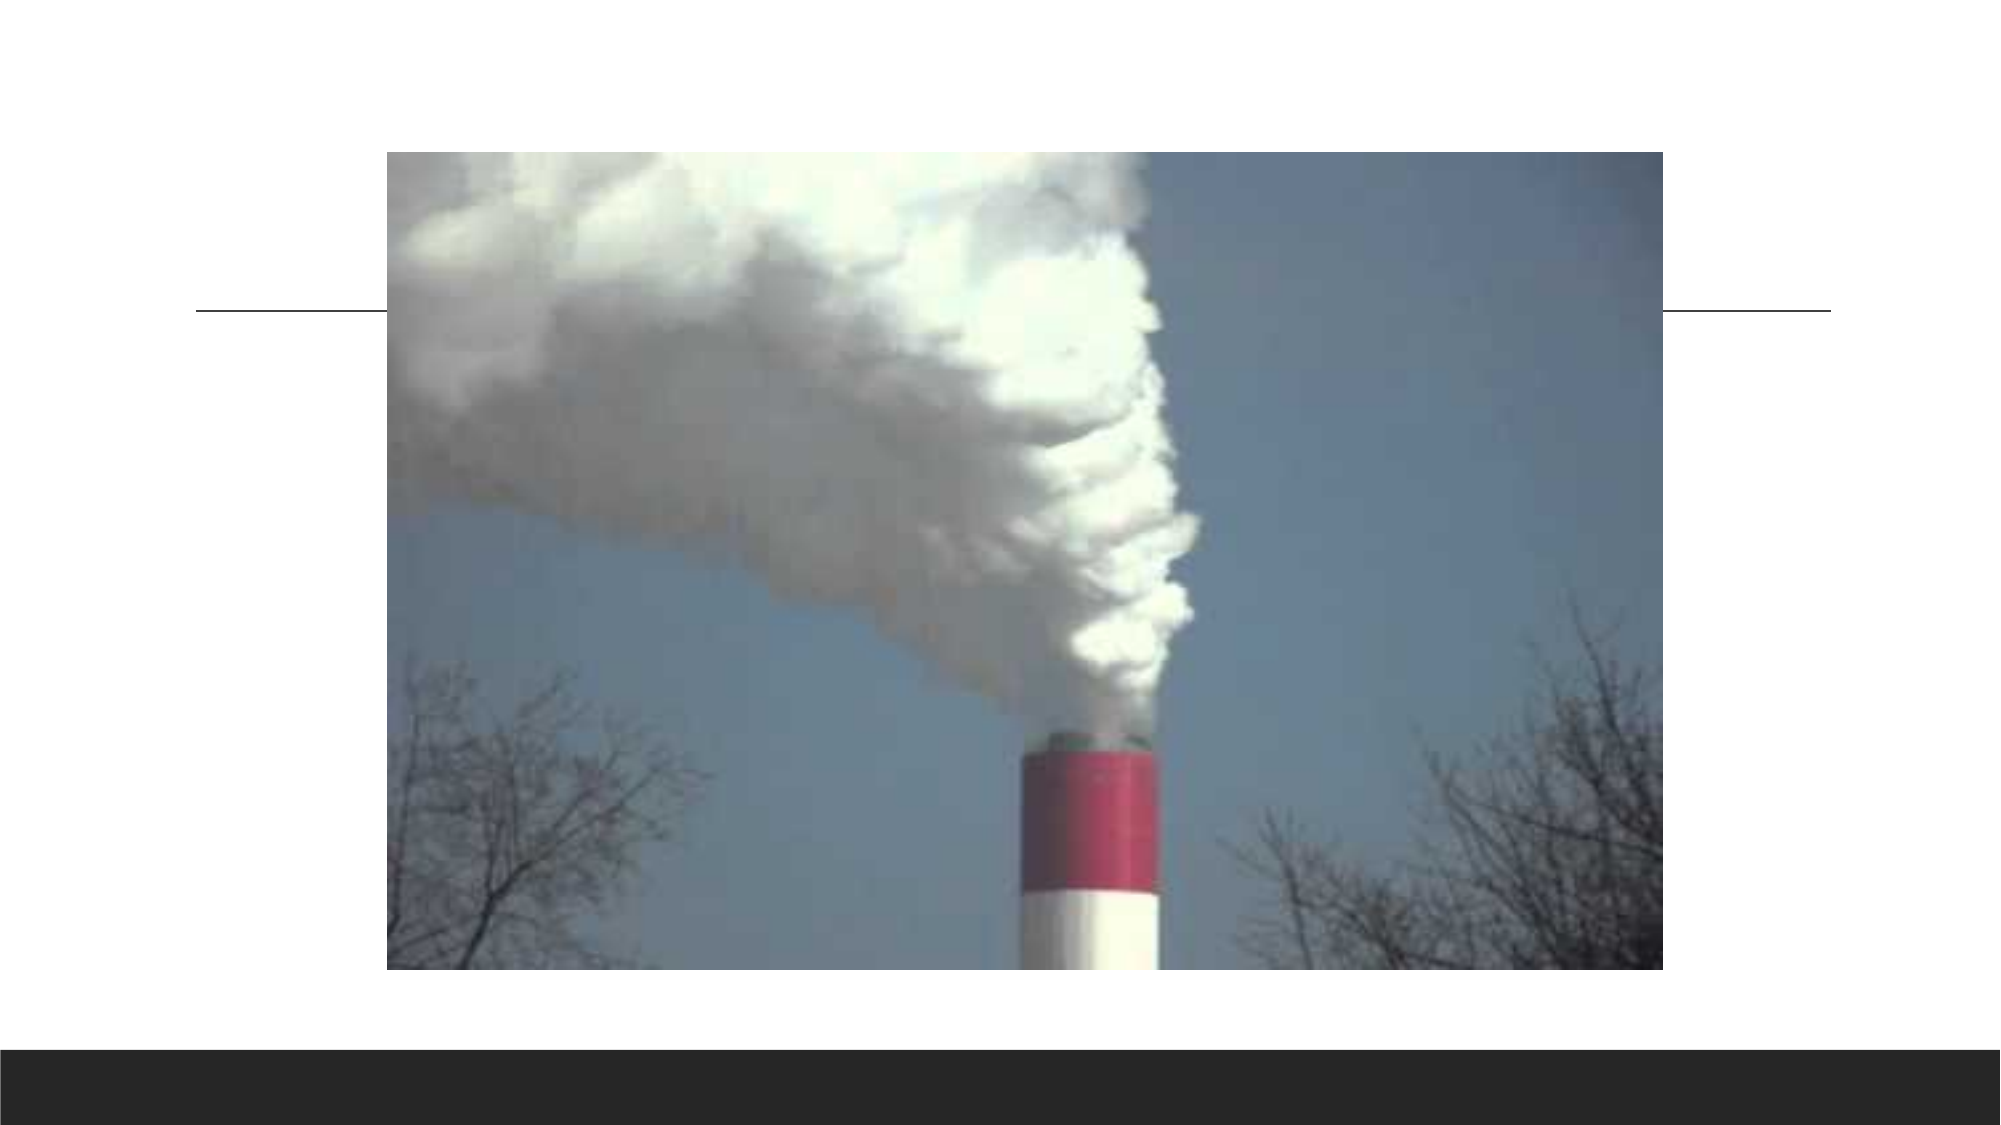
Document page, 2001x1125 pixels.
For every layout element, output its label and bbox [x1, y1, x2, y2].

list [386, 150, 1664, 972]
